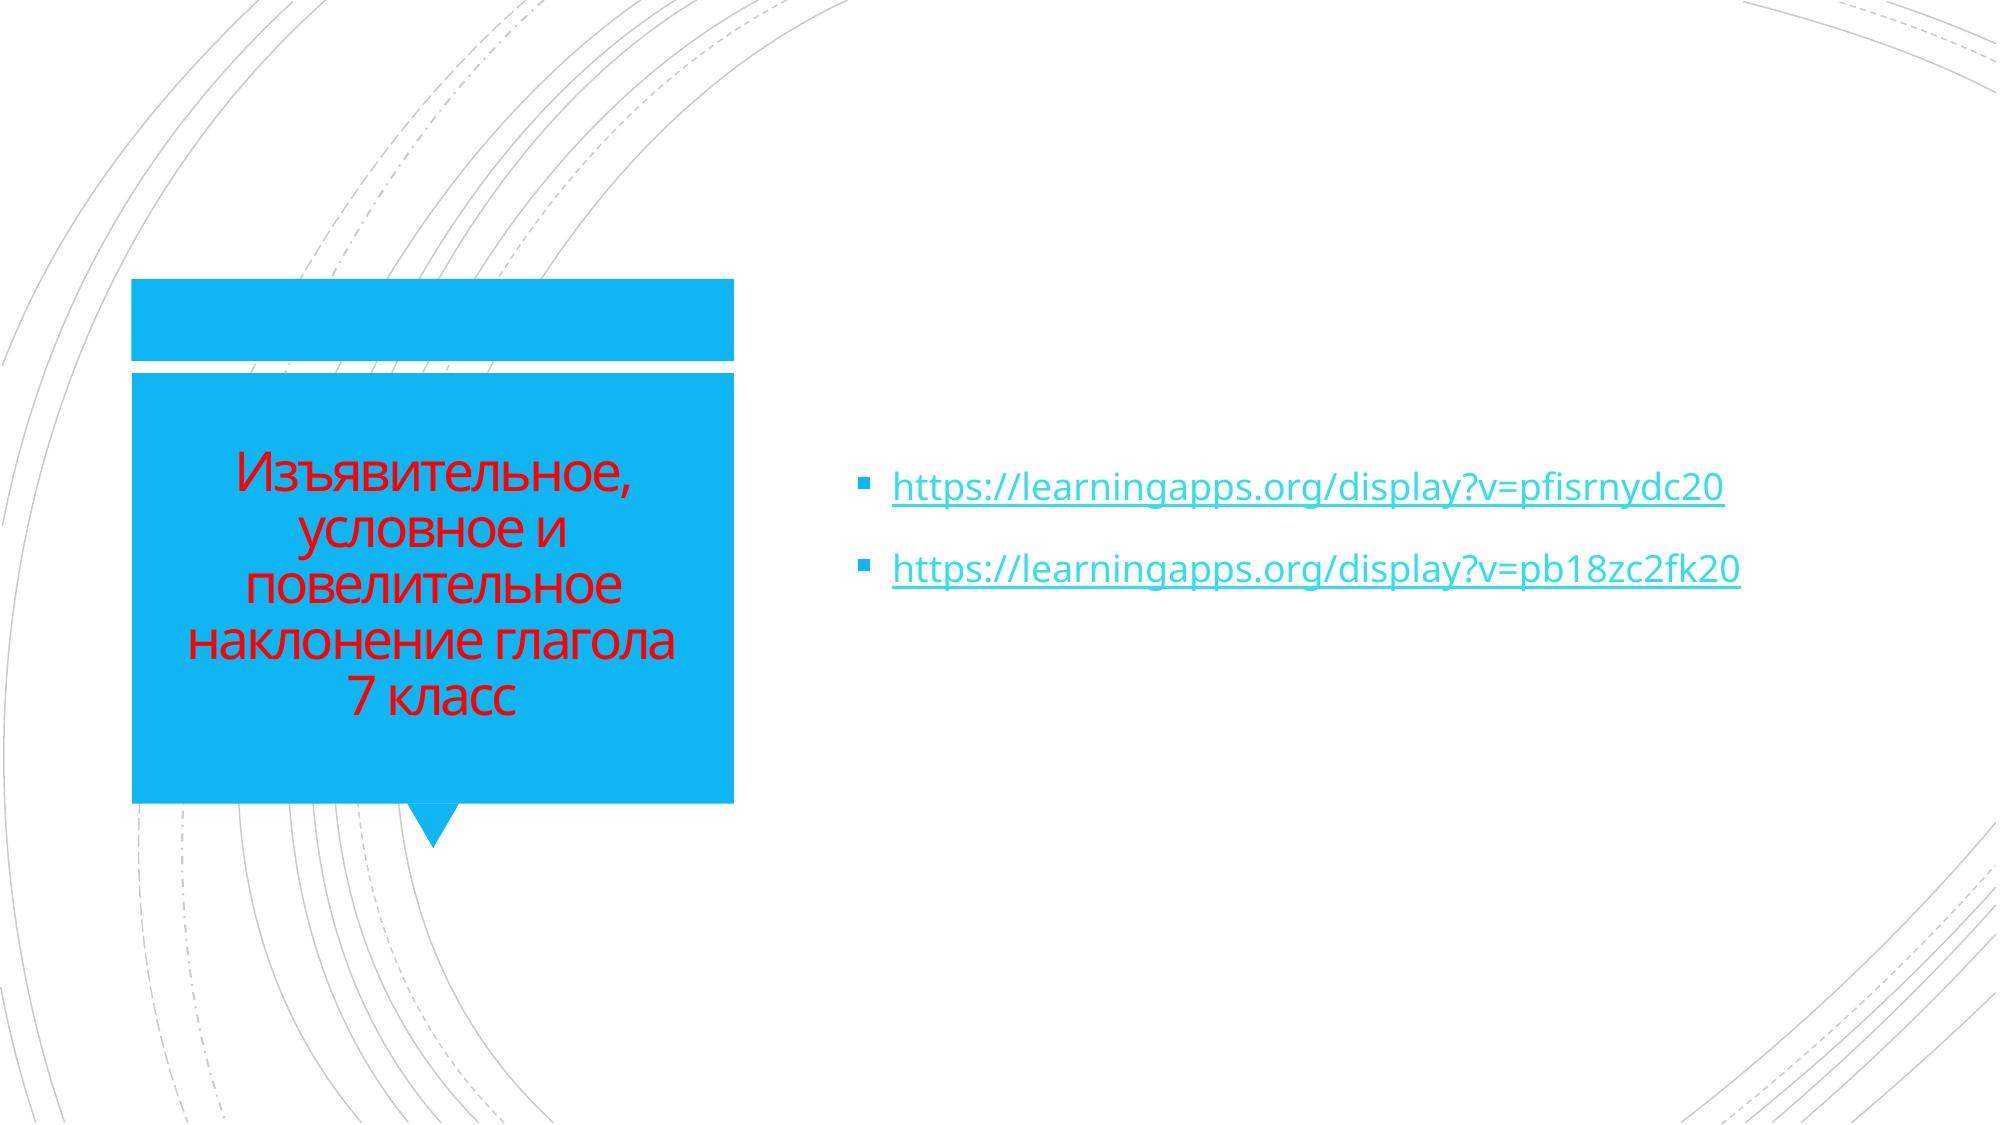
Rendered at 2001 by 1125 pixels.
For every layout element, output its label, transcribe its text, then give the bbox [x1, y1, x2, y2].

list https://learningapps.org/display?v=pfisrnydc20 https://learningapps.org/display?v=pb18zc2fk20 [839, 131, 1871, 993]
title Изъявительное, условное и повелительное наклонение глагола 7 класс [145, 385, 720, 789]
